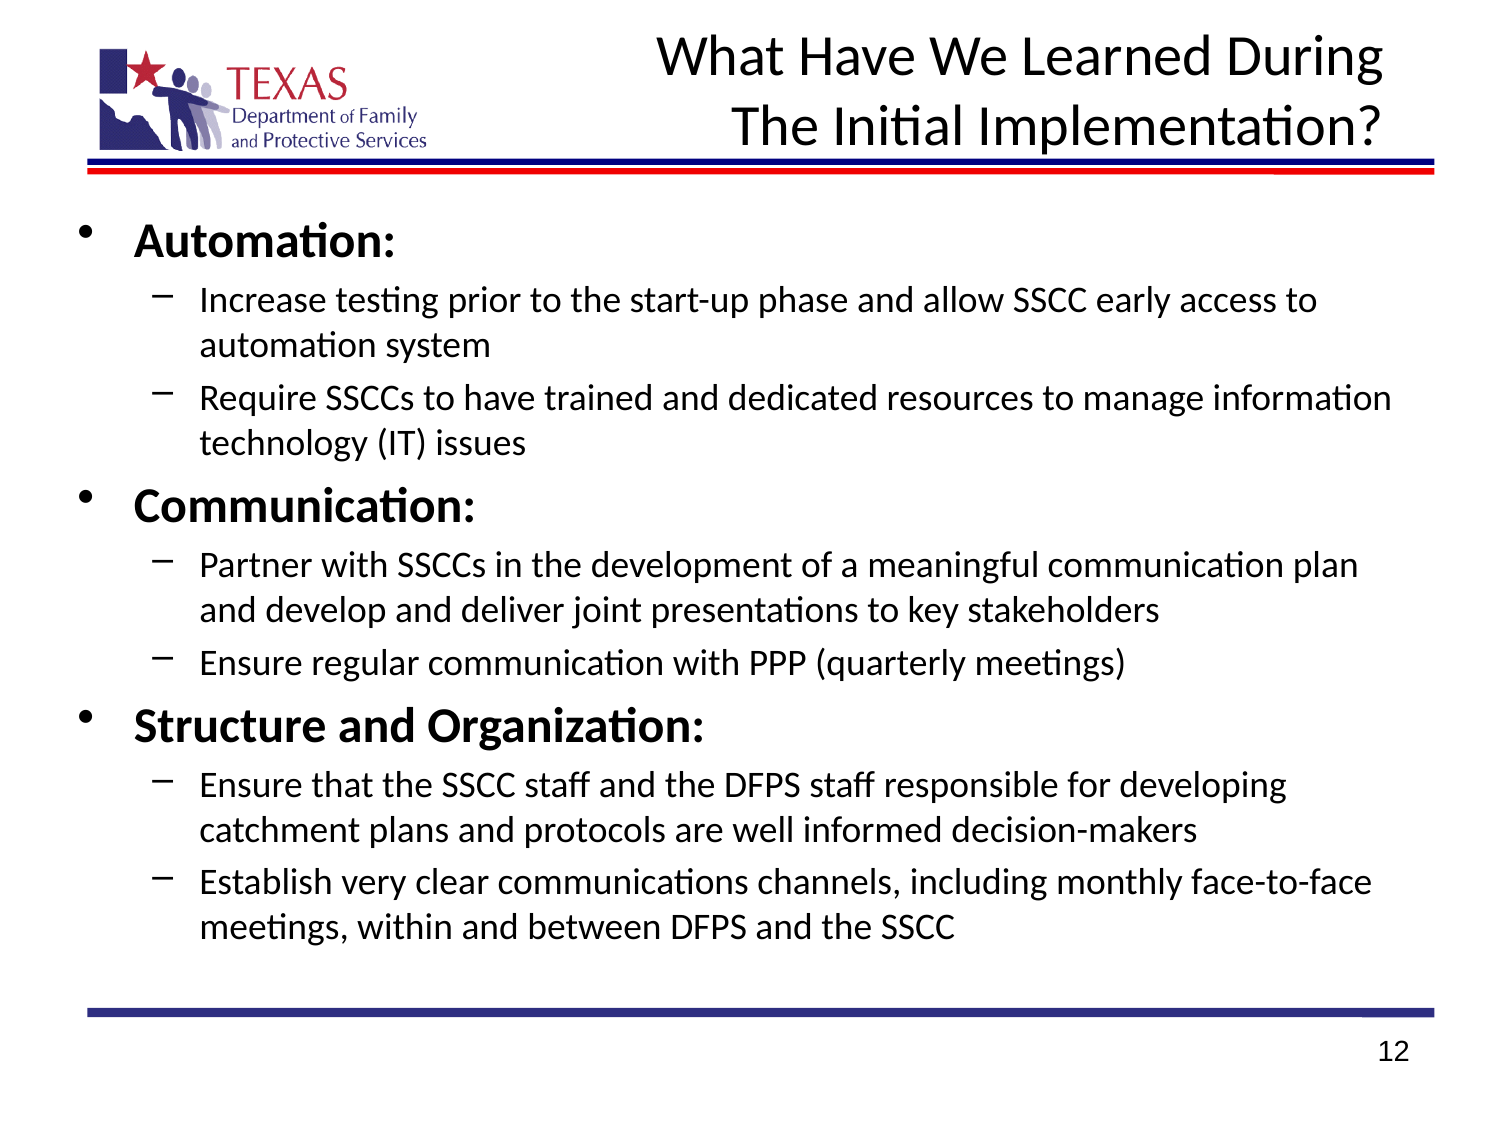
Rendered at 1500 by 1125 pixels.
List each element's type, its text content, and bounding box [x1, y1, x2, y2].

list Automation: Increase testing prior to the start-up phase and allow SSCC early access to automation system Require SSCCs to have trained and dedicated resources to manage information technology (IT) issues Communication: Partner with SSCCs in the development of a meaningful communication plan and develop and deliver joint presentations to key stakeholders Ensure regular communication with PPP (quarterly meetings) Structure and Organization: Ensure that the SSCC staff and the DFPS staff responsible for developing catchment plans and protocols are well informed decision-makers Establish very clear communications channels, including monthly face-to-face meetings, within and between DFPS and the SSCC [62, 200, 1413, 1000]
slide_number 12 [1074, 1024, 1425, 1103]
title What Have We Learned During The Initial Implementation? [375, 12, 1413, 163]
picture [90, 34, 375, 162]
